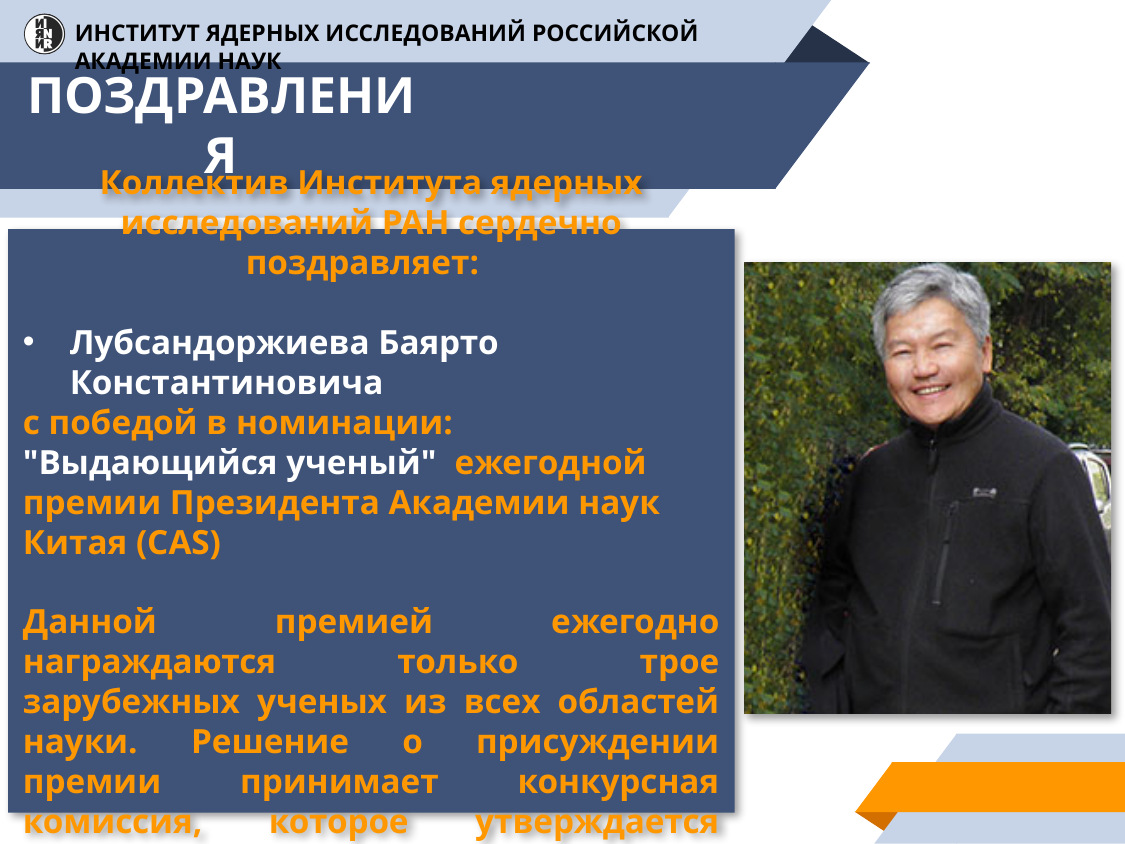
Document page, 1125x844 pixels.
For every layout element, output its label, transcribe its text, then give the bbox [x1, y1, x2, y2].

picture [743, 262, 1112, 715]
text_box Коллектив Института ядерных исследований РАН сердечно поздравляет: Лубсандоржиева Баярто Константиновича с победой в номинации: "Выдающийся ученый" ежегодной премии Президента Академии наук Китая (CAS) Данной премией ежегодно награждаются только трое зарубежных ученых из всех областей науки. Решение о присуждении премии принимает конкурсная комиссия, которое утверждается Президентом Академии наук Китая. [6, 227, 737, 815]
title Поздравления [0, 56, 444, 191]
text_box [23, 11, 804, 55]
